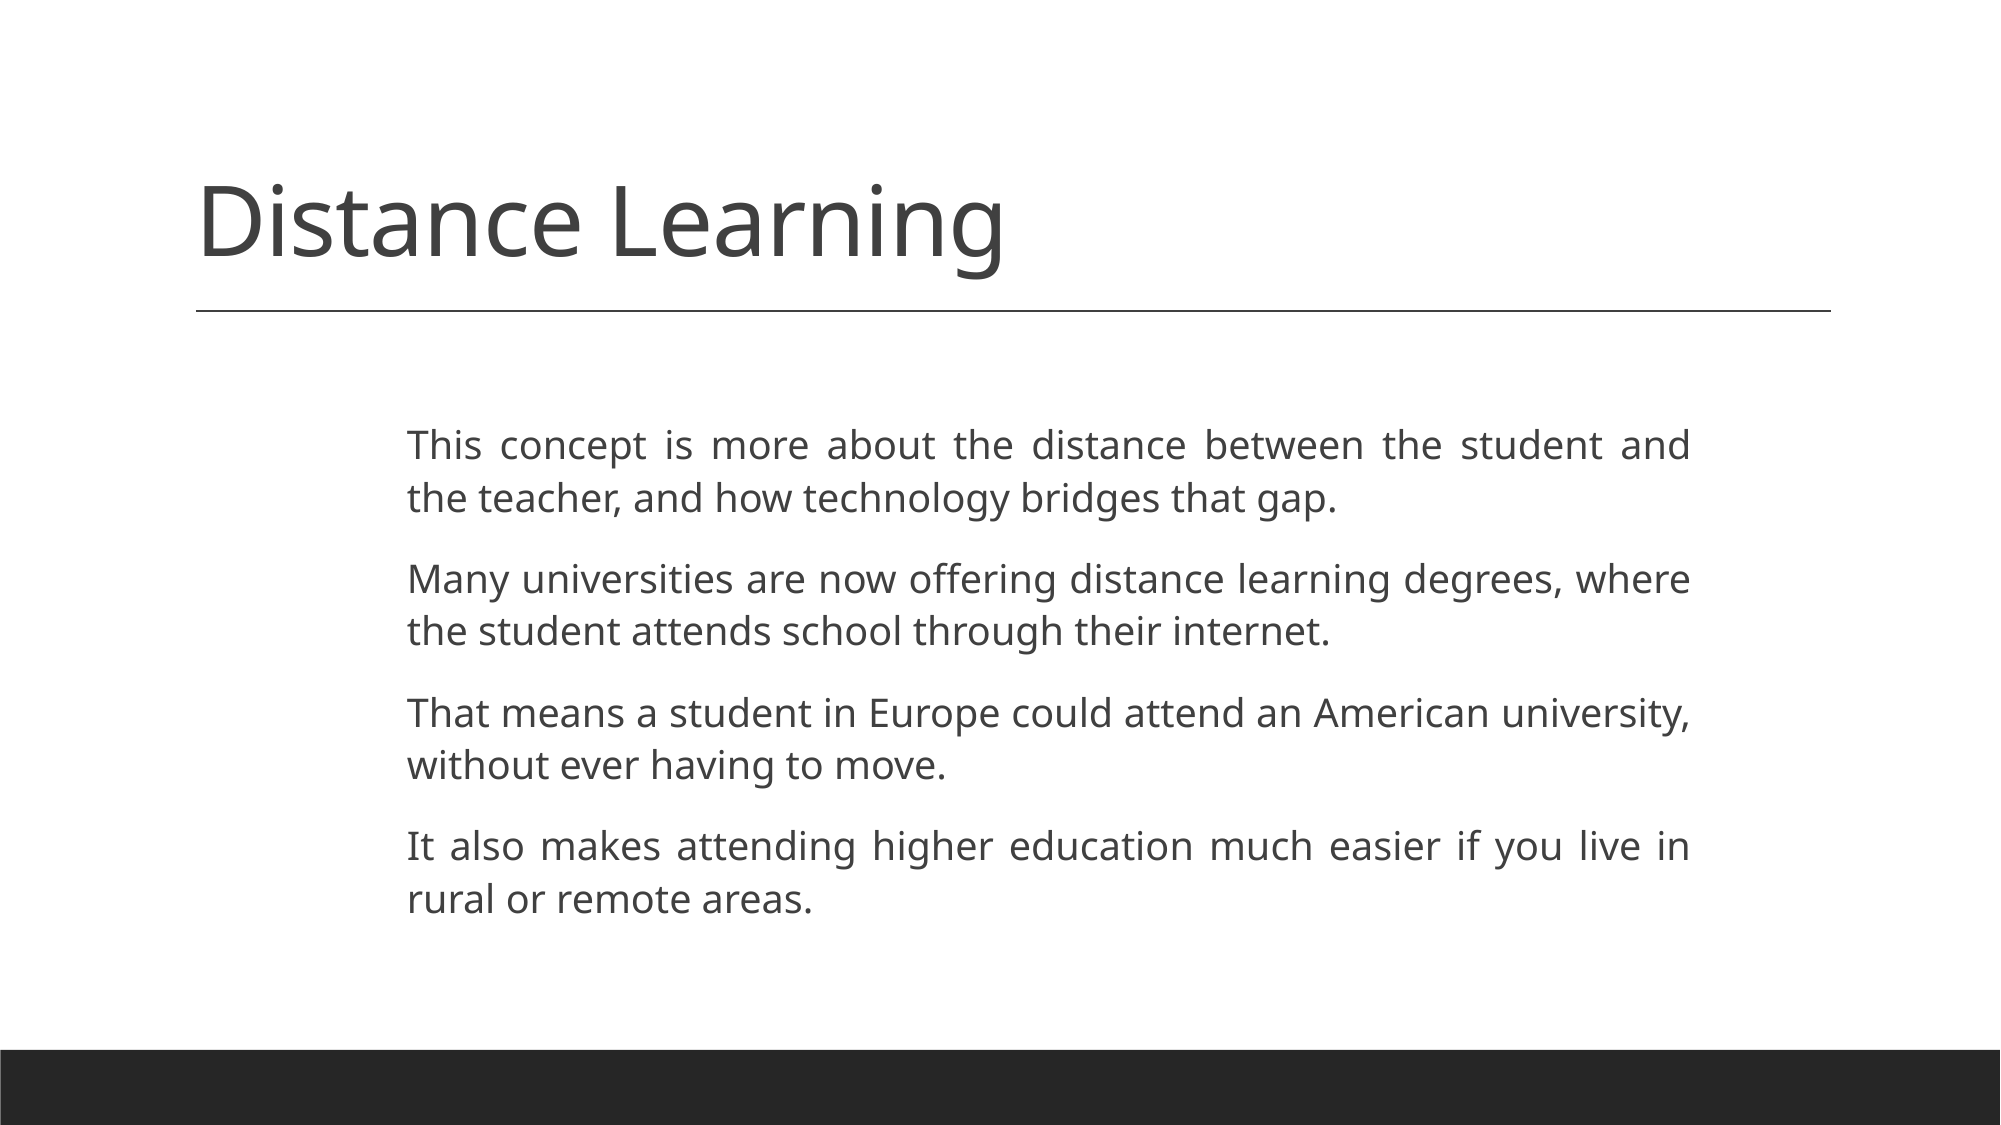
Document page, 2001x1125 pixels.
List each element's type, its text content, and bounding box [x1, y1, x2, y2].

title Distance Learning [180, 47, 1830, 285]
list This concept is more about the distance between the student and the teacher, and how technology bridges that gap. Many universities are now offering distance learning degrees, where the student attends school through their internet. That means a student in Europe could attend an American university, without ever having to move. It also makes attending higher education much easier if you live in rural or remote areas. [391, 408, 1693, 988]
